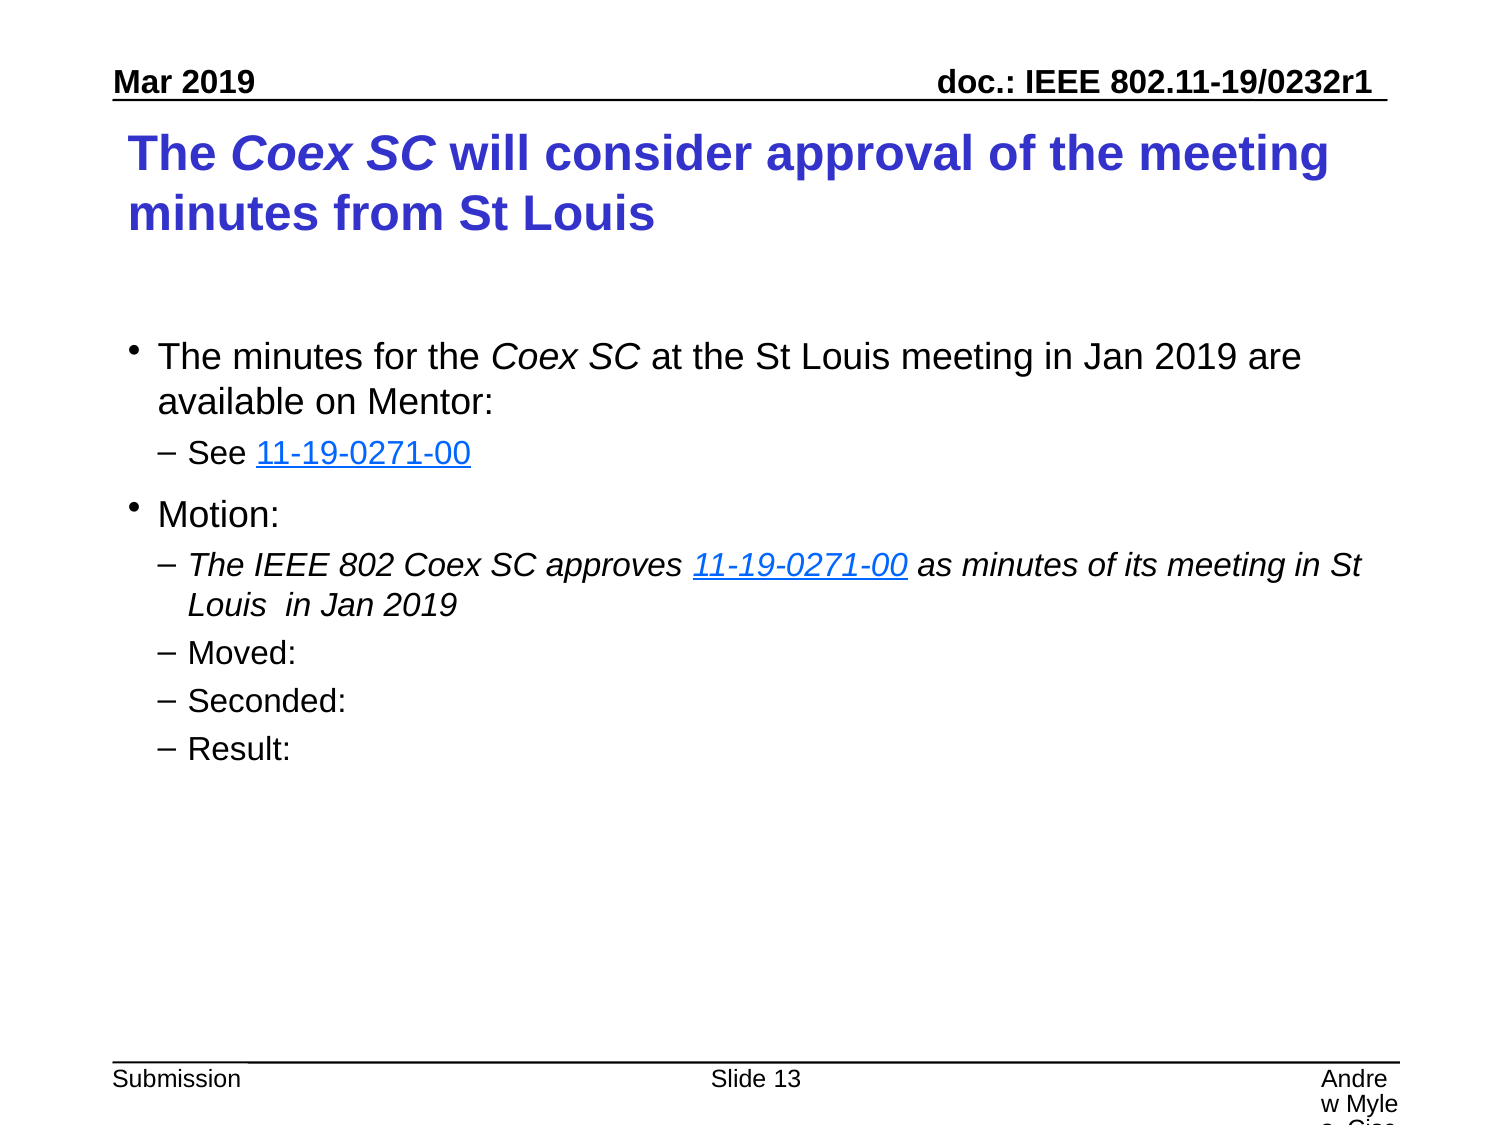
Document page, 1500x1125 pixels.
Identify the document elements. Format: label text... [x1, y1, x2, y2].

slide_number Slide 13 [709, 1061, 803, 1093]
title The Coex SC will consider approval of the meeting minutes from St Louis [112, 112, 1388, 288]
list The minutes for the Coex SC at the St Louis meeting in Jan 2019 are available on Mentor: See 11-19-0271-00 Motion: The IEEE 802 Coex SC approves 11-19-0271-00 as minutes of its meeting in St Louis in Jan 2019 Moved: Seconded: Result: [112, 324, 1388, 1000]
footer Andrew Myles, Cisco [1320, 1061, 1402, 1093]
